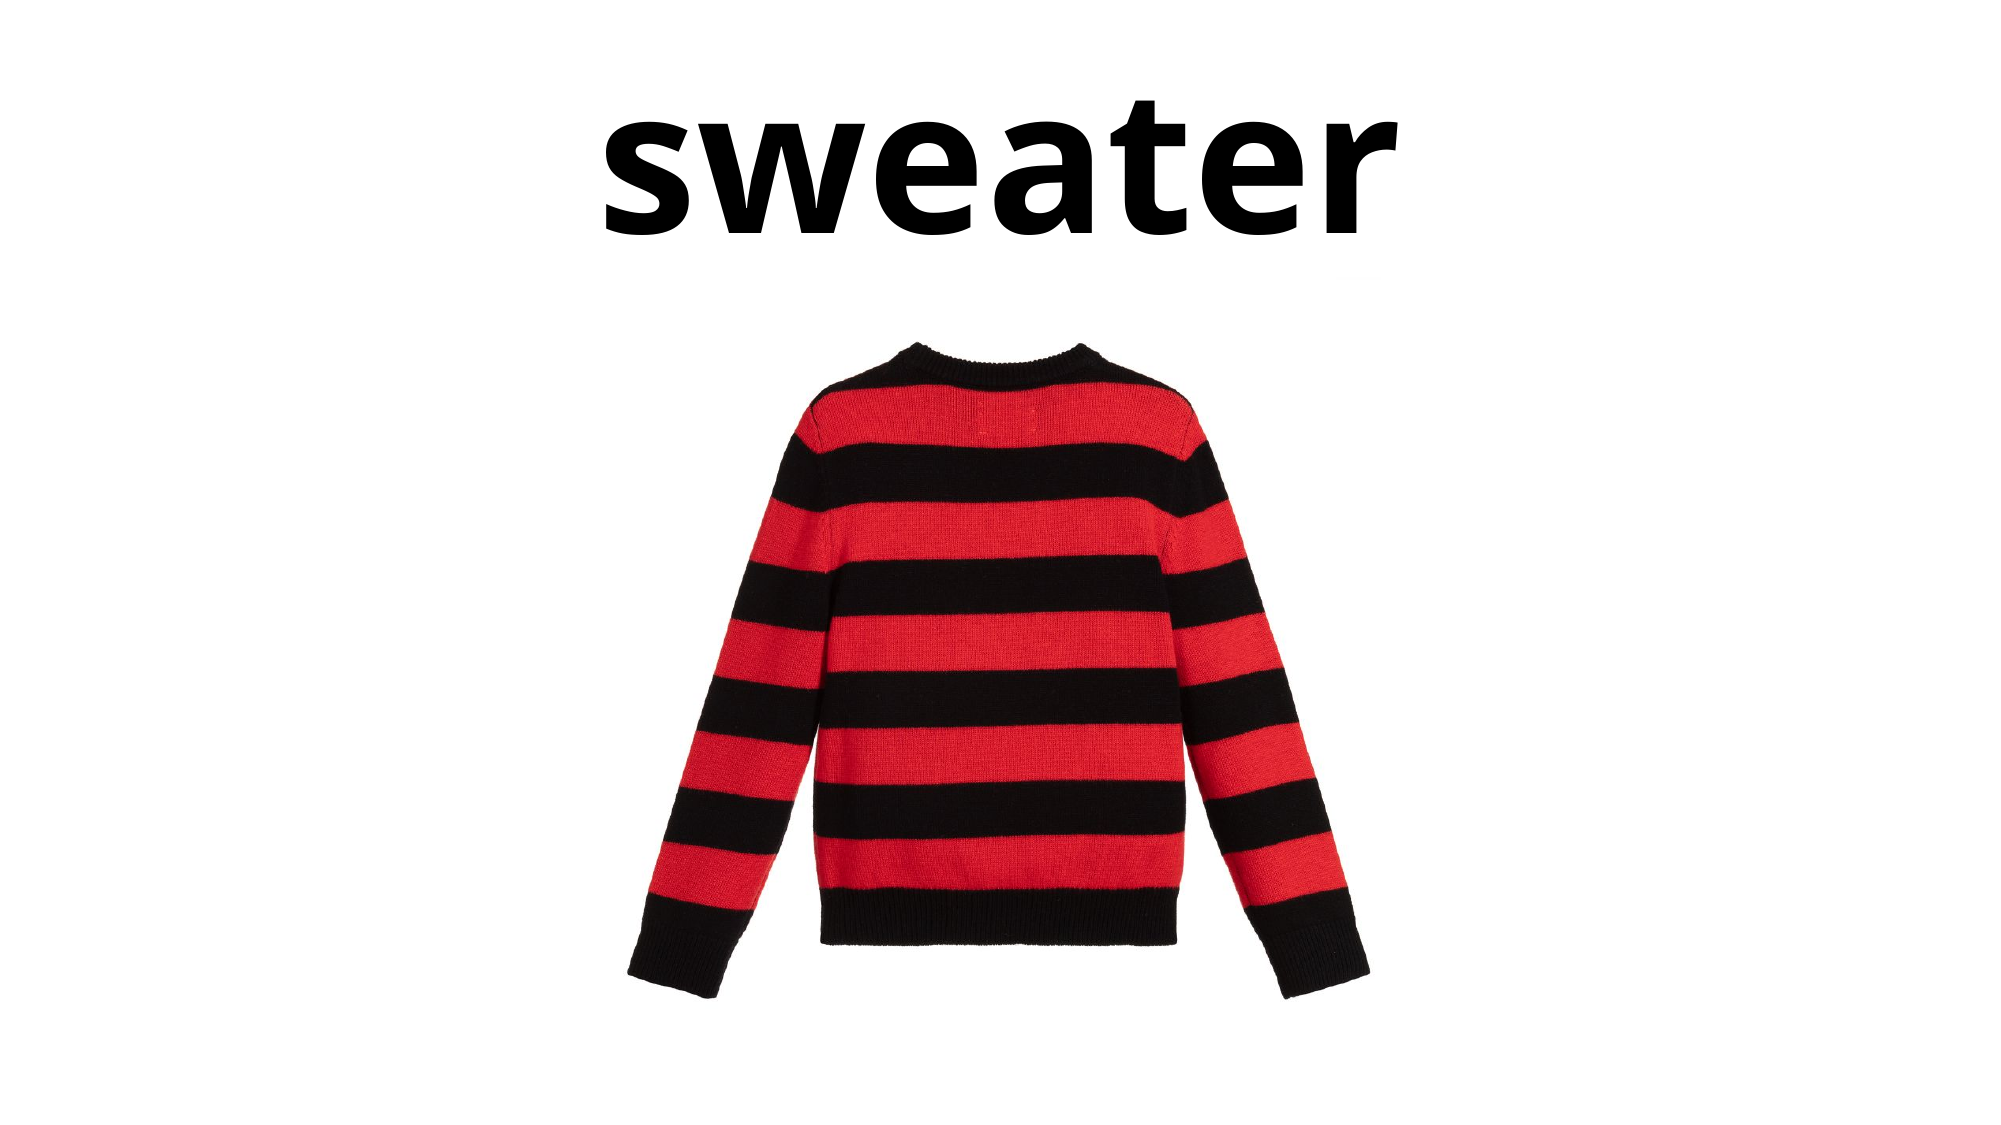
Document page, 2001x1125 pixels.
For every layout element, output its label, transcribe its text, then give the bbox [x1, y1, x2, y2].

title sweater [137, 59, 1863, 278]
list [604, 277, 1393, 1066]
